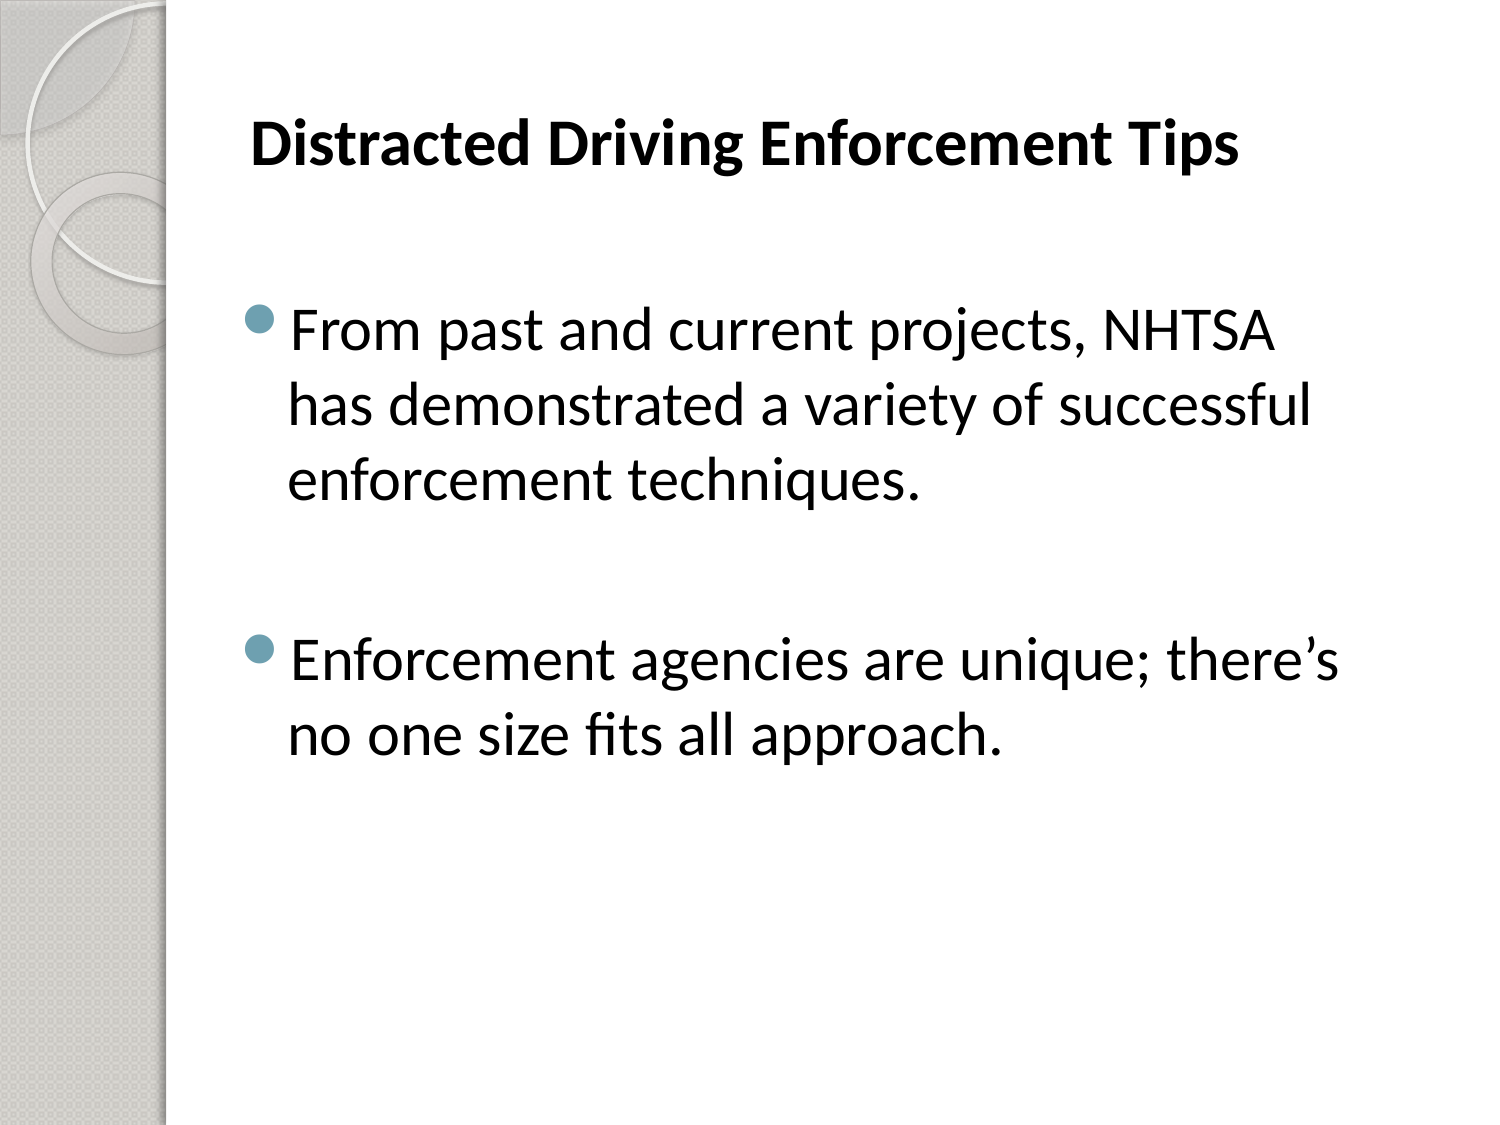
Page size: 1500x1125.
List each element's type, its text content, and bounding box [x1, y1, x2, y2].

list From past and current projects, NHTSA has demonstrated a variety of successful enforcement techniques. Enforcement agencies are unique; there’s no one size fits all approach. [212, 280, 1375, 904]
title Distracted Driving Enforcement Tips [235, 45, 1466, 233]
